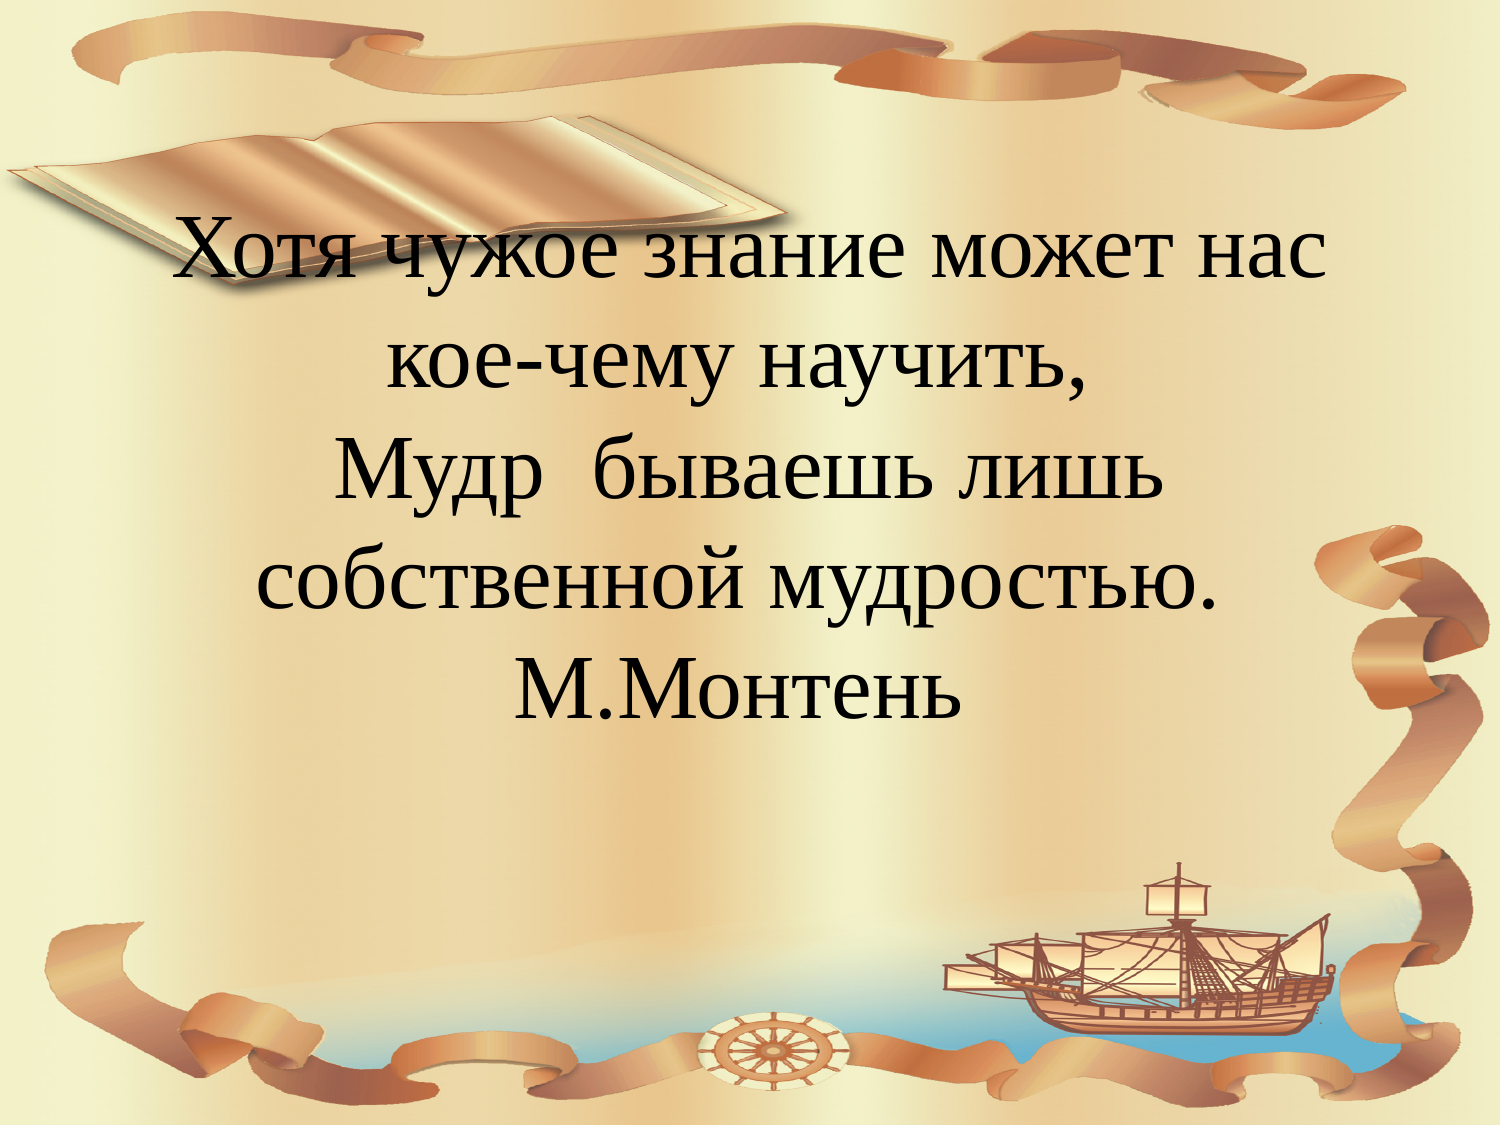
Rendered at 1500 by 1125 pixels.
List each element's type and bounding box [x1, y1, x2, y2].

list [0, 0, 1500, 1125]
